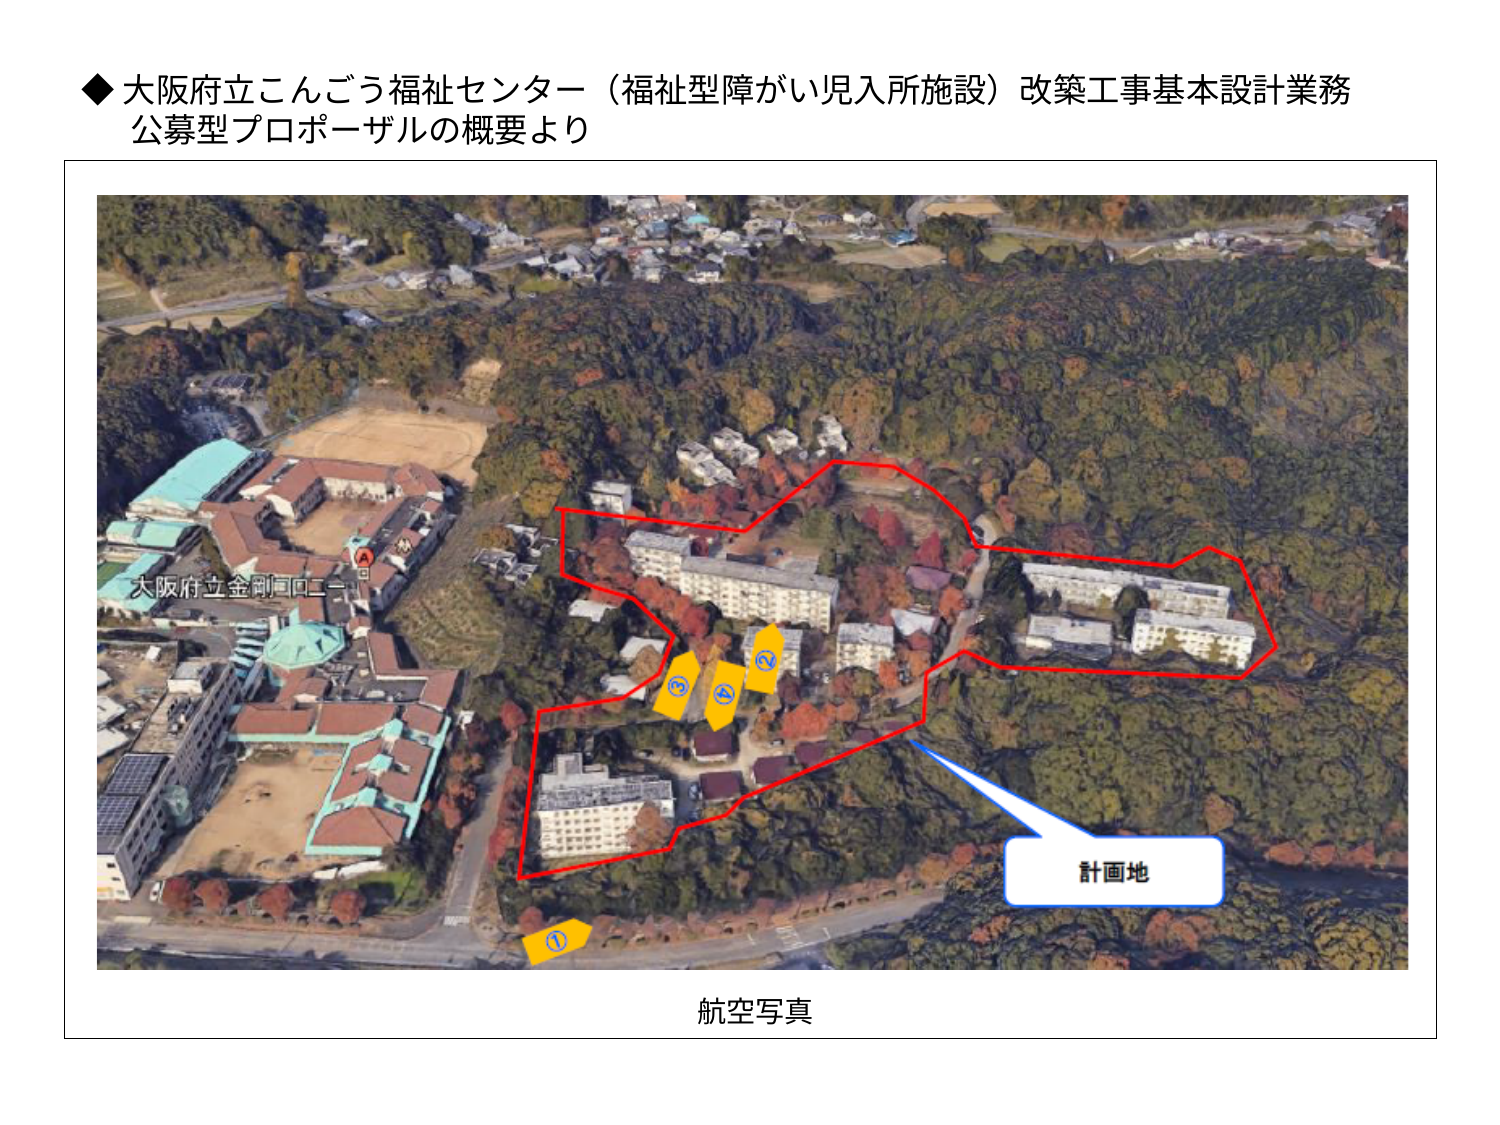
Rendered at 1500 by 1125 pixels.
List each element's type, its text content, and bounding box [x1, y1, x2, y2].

text_box [63, 159, 1438, 1039]
picture [96, 195, 1410, 970]
text_box ◆大阪府立こんごう福祉センター（福祉型障がい児入所施設）改築工事基本設計業務 公募型プロポーザルの概要より [55, 61, 1437, 157]
